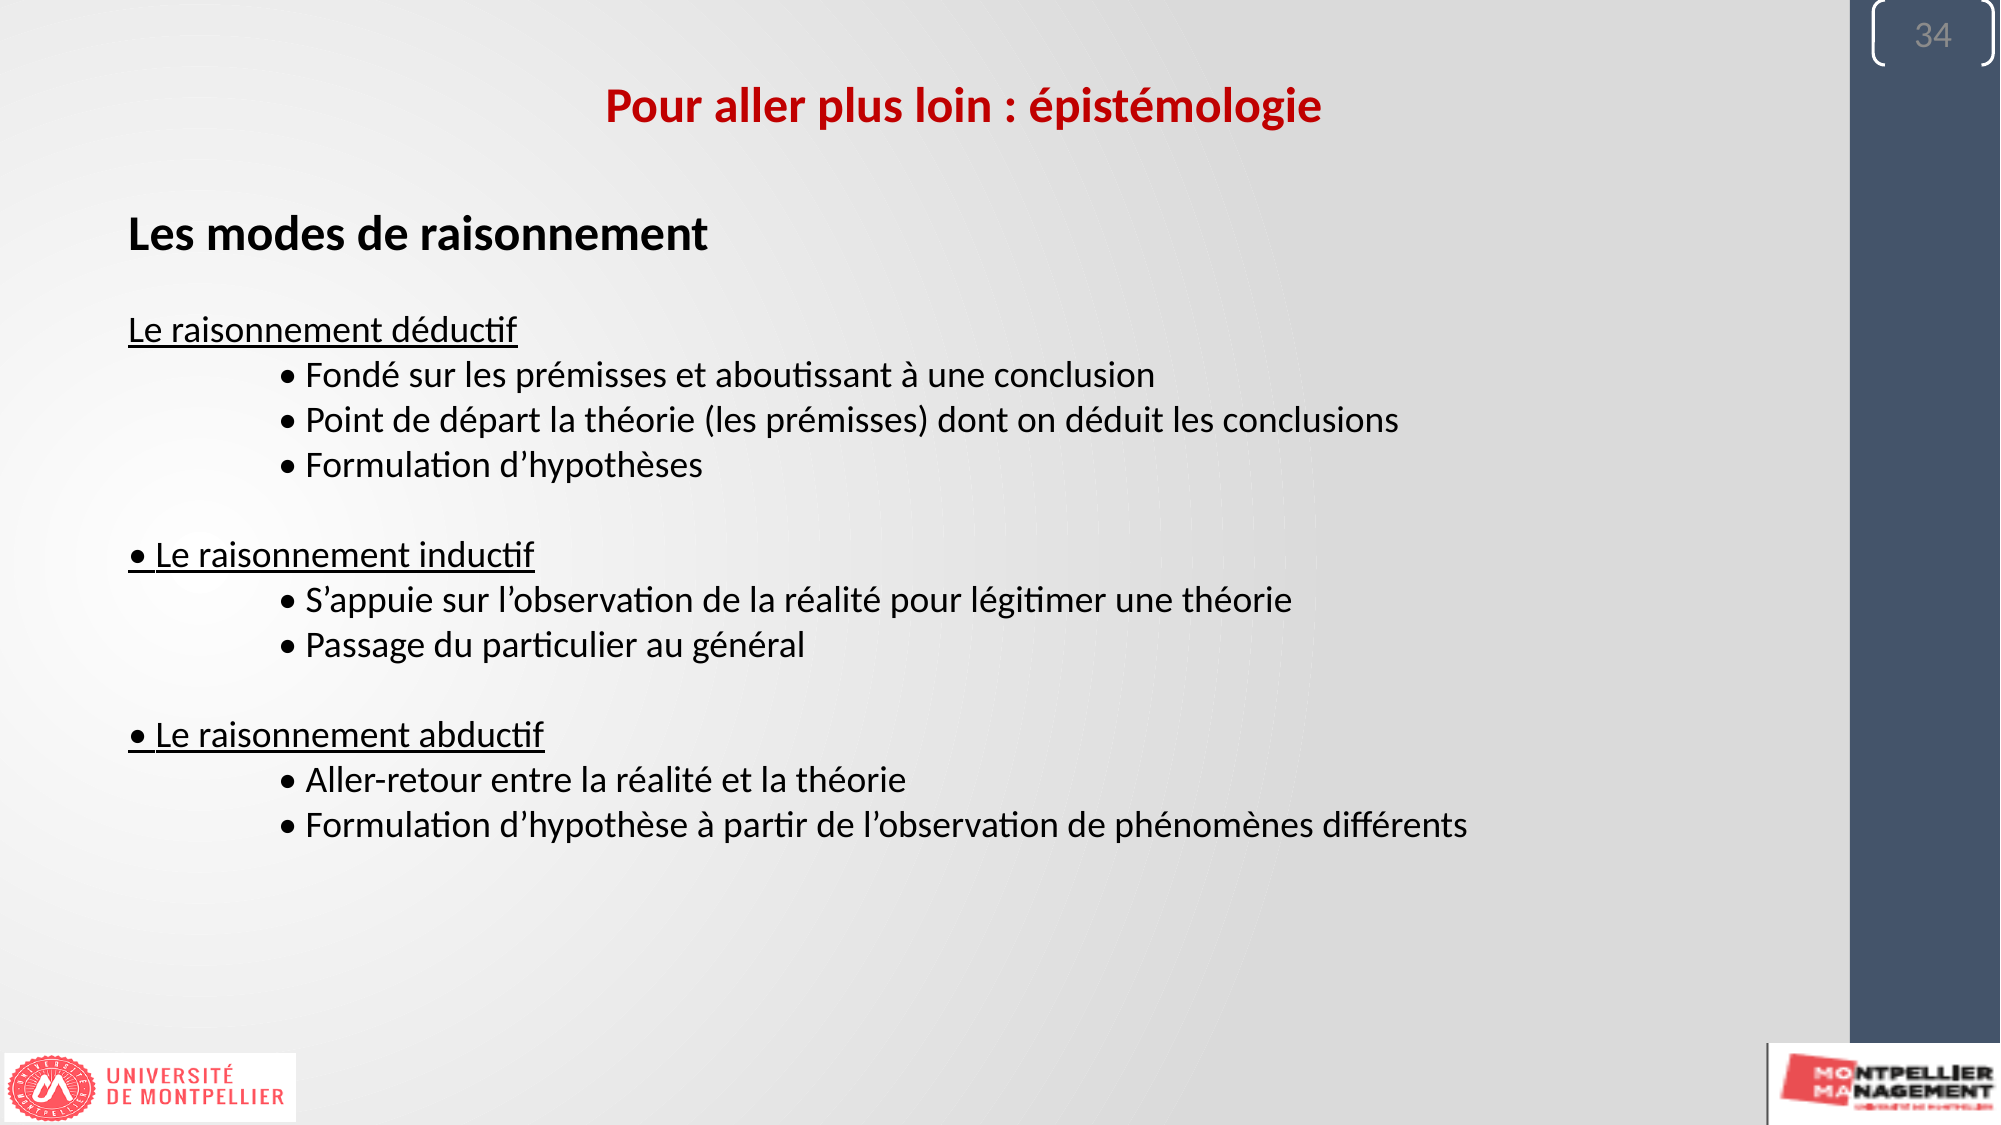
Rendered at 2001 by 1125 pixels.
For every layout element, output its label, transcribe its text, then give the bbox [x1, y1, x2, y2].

picture [4, 1053, 296, 1122]
text_box Pour aller plus loin : épistémologie [180, 64, 1749, 140]
slide_number 34 [1871, 0, 1995, 67]
text_box Les modes de raisonnement Le raisonnement déductif • Fondé sur les prémisses et aboutissant à une conclusion • Point de départ la théorie (les prémisses) dont on déduit les conclusions • Formulation d’hypothèses • Le raisonnement inductif • S’appuie sur l’observation de la réalité pour légitimer une théorie • Passage du particulier au général • Le raisonnement abductif • Aller-retour entre la réalité et la théorie • Formulation d’hypothèse à partir de l’observation de phénomènes différents [113, 192, 1816, 853]
